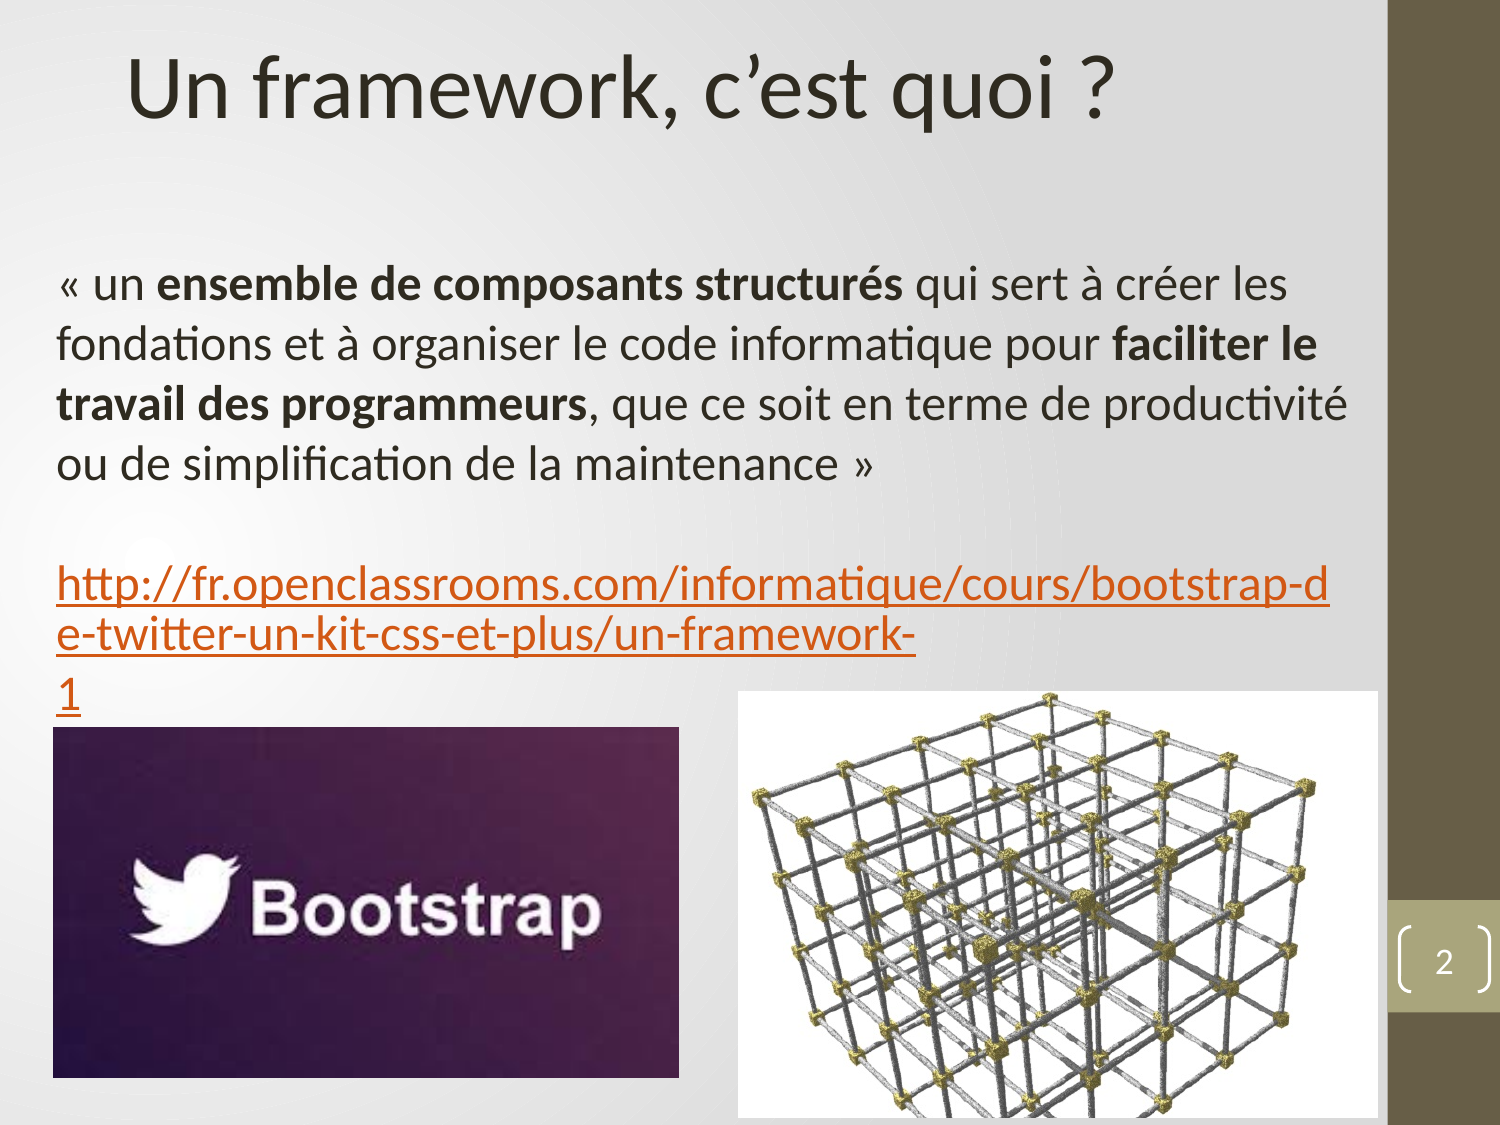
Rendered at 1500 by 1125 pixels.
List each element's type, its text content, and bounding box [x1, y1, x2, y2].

picture [52, 727, 679, 1079]
picture [737, 691, 1378, 1119]
slide_number 2 [1397, 925, 1492, 994]
text_box Un framework, c’est quoi ? [110, 19, 1136, 144]
text_box « un ensemble de composants structurés qui sert à créer les fondations et à organiser le code informatique pour faciliter le travail des programmeurs, que ce soit en terme de productivité ou de simplification de la maintenance » http://fr.openclassrooms.com/informatique/cours/bootstrap-de-twitter-un-kit-css-et-plus/un-framework-1 [41, 243, 1365, 799]
